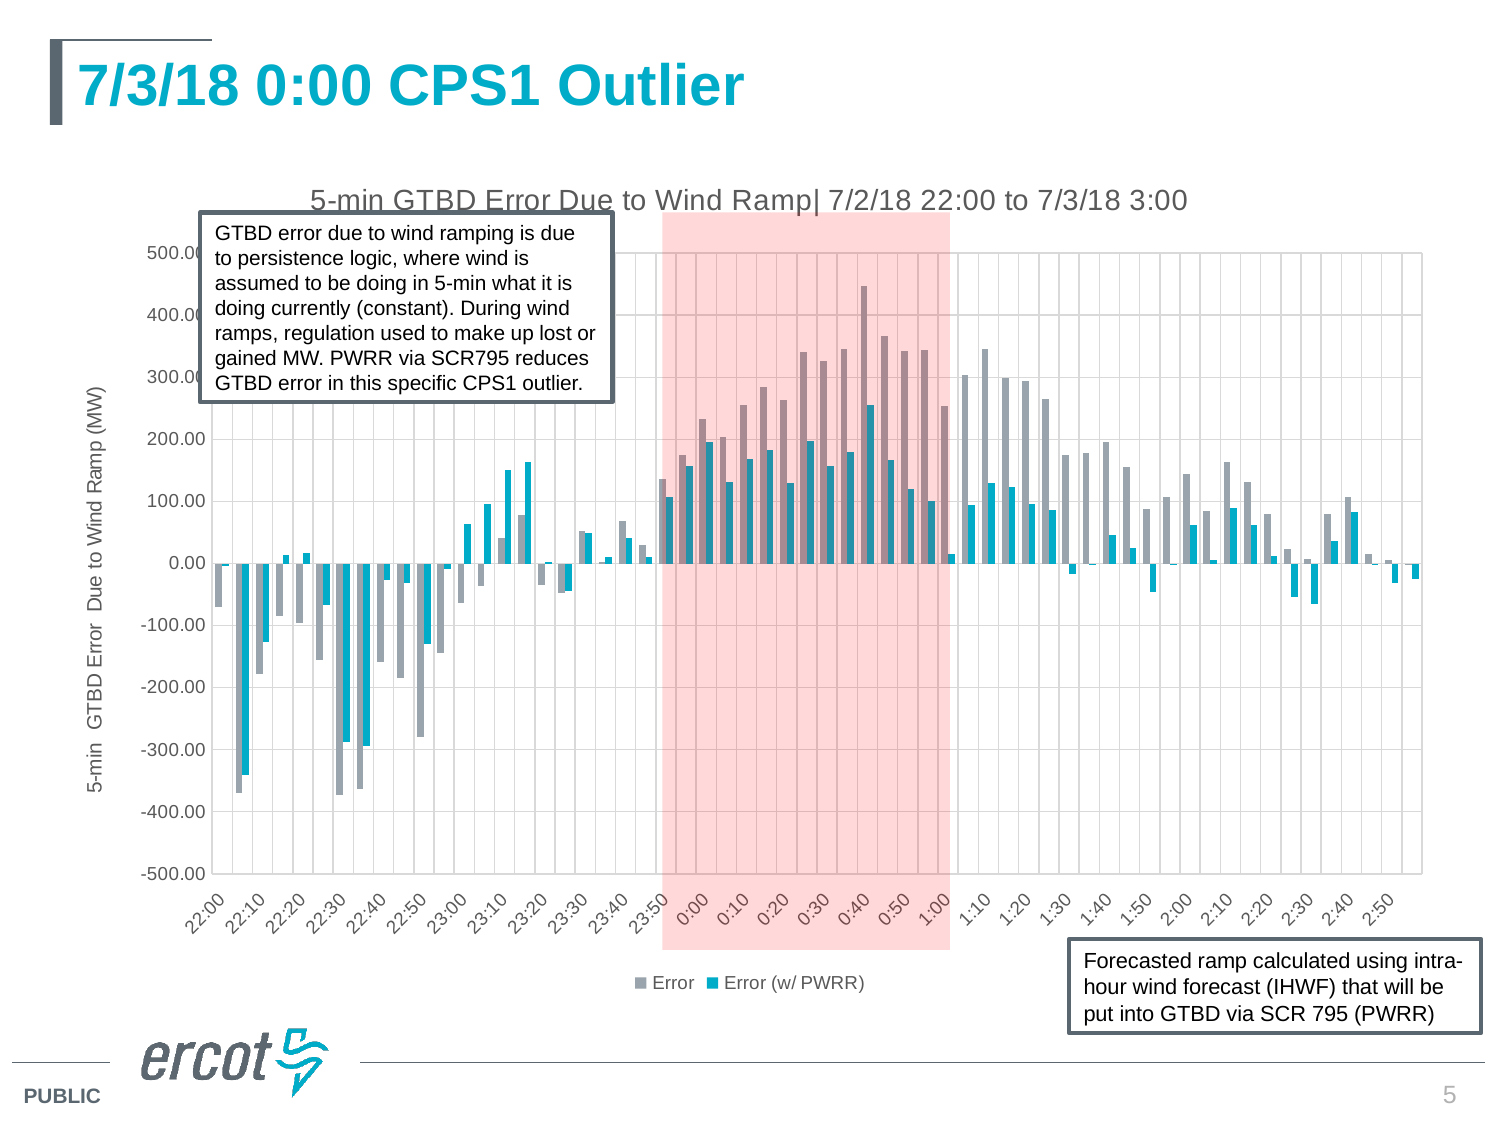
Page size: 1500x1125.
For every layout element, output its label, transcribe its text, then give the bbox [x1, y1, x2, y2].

text_box Forecasted ramp calculated using intra-hour wind forecast (IHWF) that will be put into GTBD via SCR 795 (PWRR) [1067, 937, 1483, 1035]
chart [49, 149, 1451, 1001]
slide_number 5 [1412, 1076, 1488, 1112]
picture [137, 1024, 332, 1100]
title 7/3/18 0:00 CPS1 Outlier [62, 39, 1450, 125]
